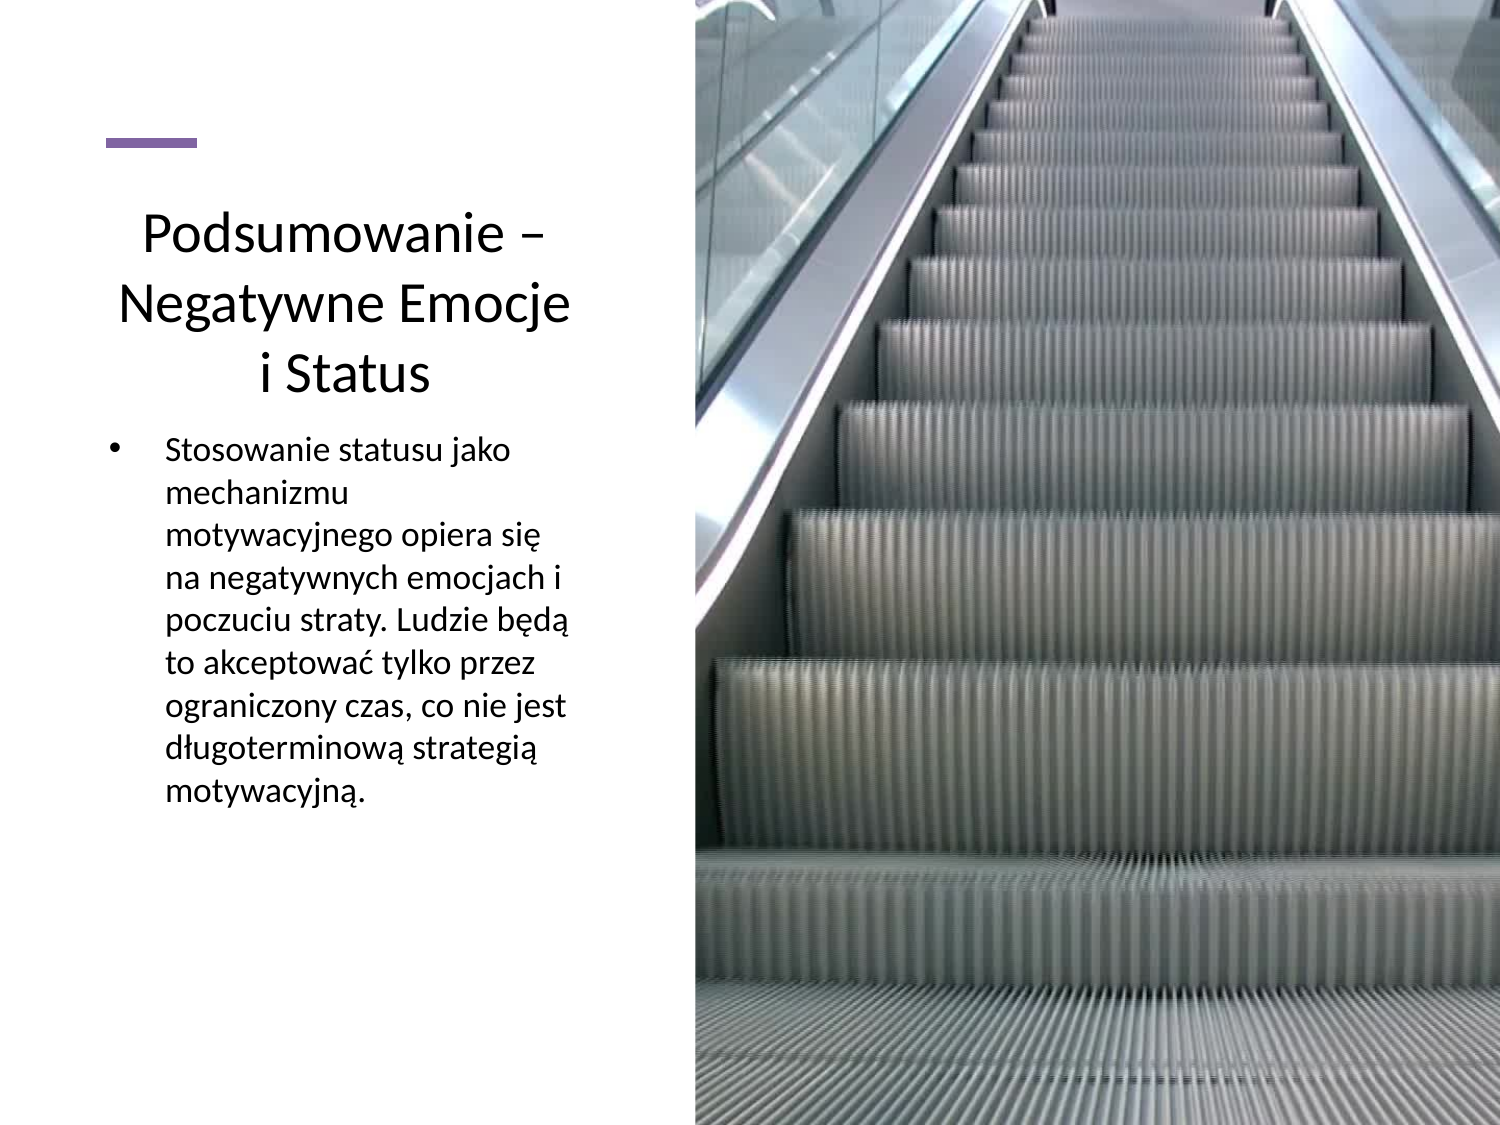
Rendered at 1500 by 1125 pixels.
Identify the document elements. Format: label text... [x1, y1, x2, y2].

picture [694, 0, 1500, 1125]
list Stosowanie statusu jako mechanizmu motywacyjnego opiera się na negatywnych emocjach i poczuciu straty. Ludzie będą to akceptować tylko przez ograniczony czas, co nie jest długoterminową strategią motywacyjną. [93, 418, 597, 1008]
title Podsumowanie – Negatywne Emocje i Status [93, 186, 597, 417]
